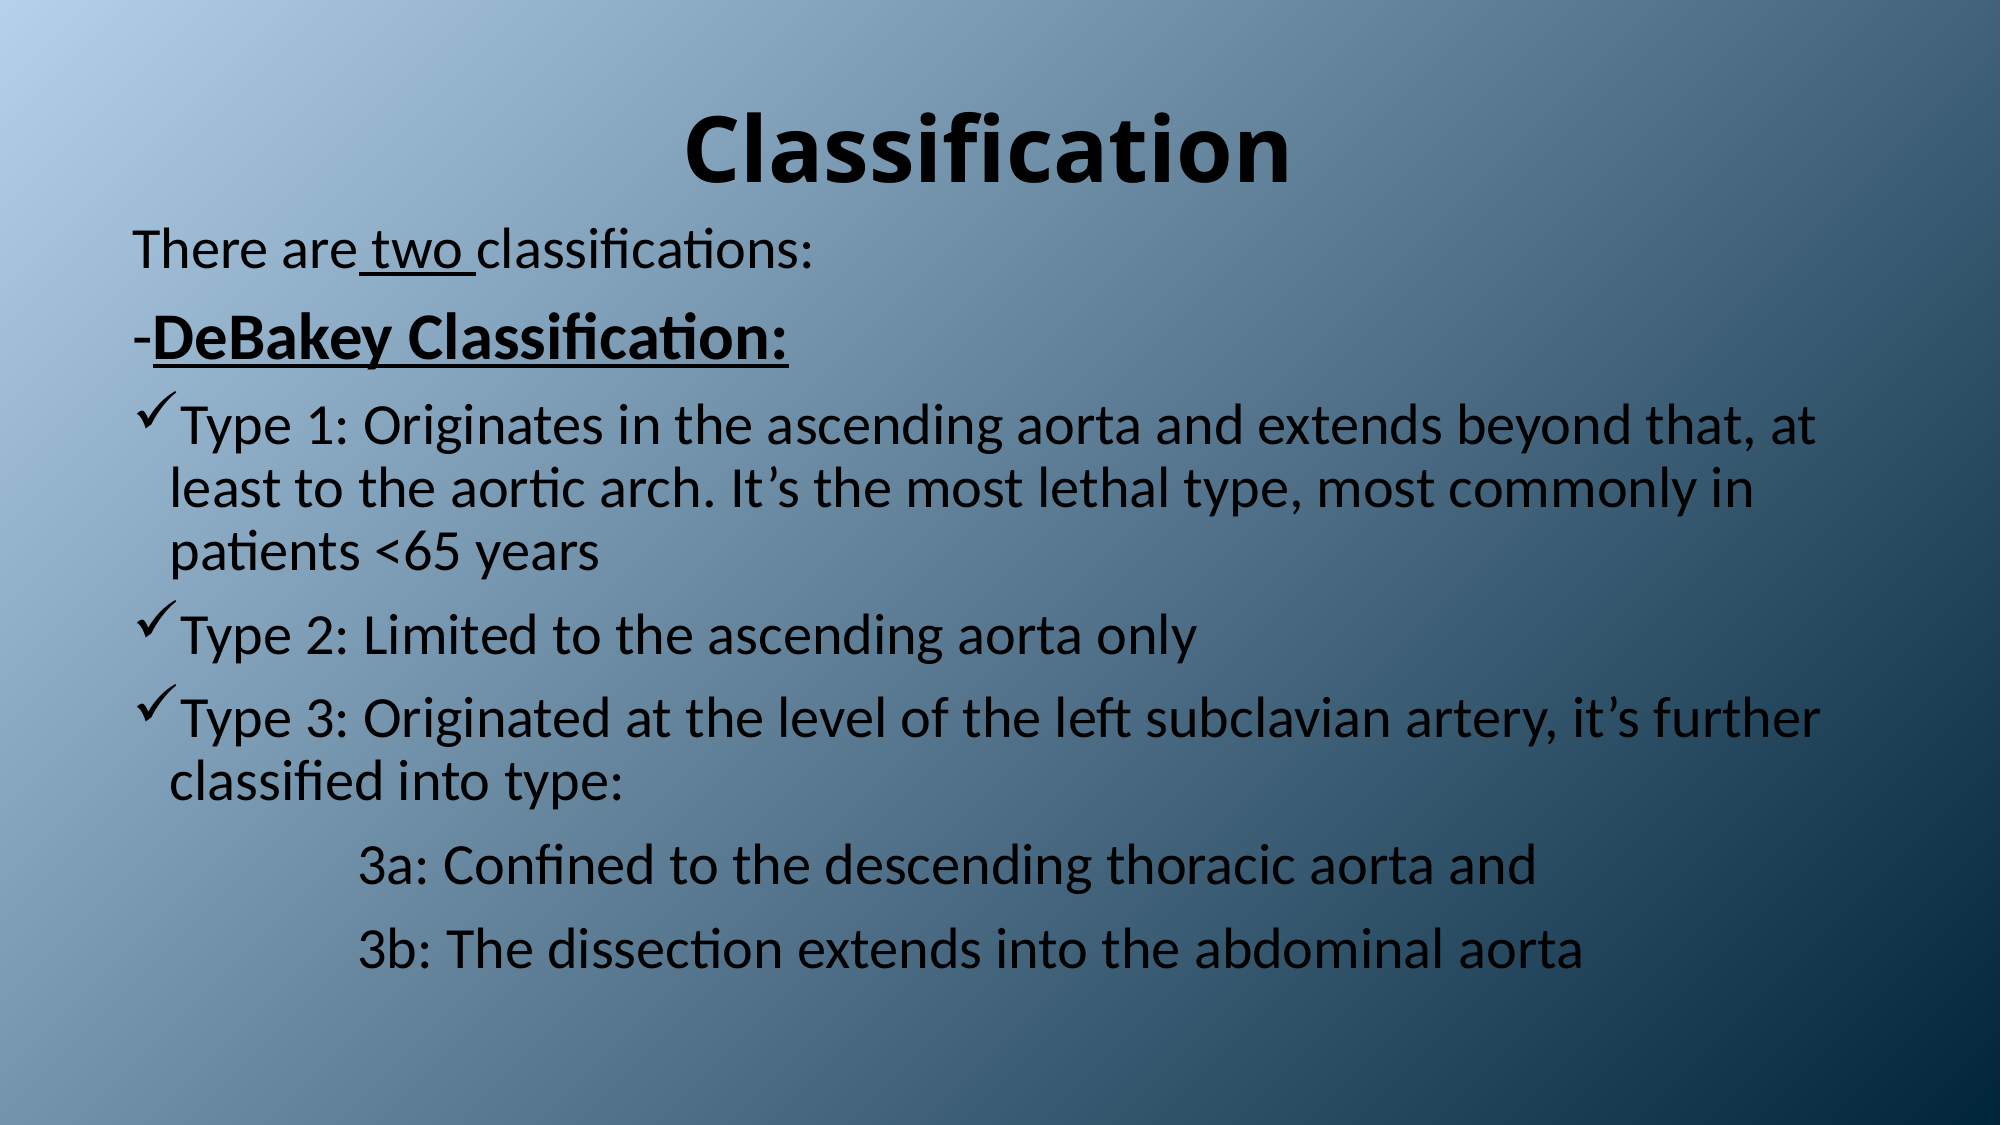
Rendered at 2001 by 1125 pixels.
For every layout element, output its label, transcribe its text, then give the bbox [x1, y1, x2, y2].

title Classification [137, 44, 1863, 262]
list There are two classifications: -DeBakey Classification: Type 1: Originates in the ascending aorta and extends beyond that, at least to the aortic arch. It’s the most lethal type, most commonly in patients <65 years Type 2: Limited to the ascending aorta only Type 3: Originated at the level of the left subclavian artery, it’s further classified into type: 3a: Confined to the descending thoracic aorta and 3b: The dissection extends into the abdominal aorta [117, 210, 1843, 1067]
